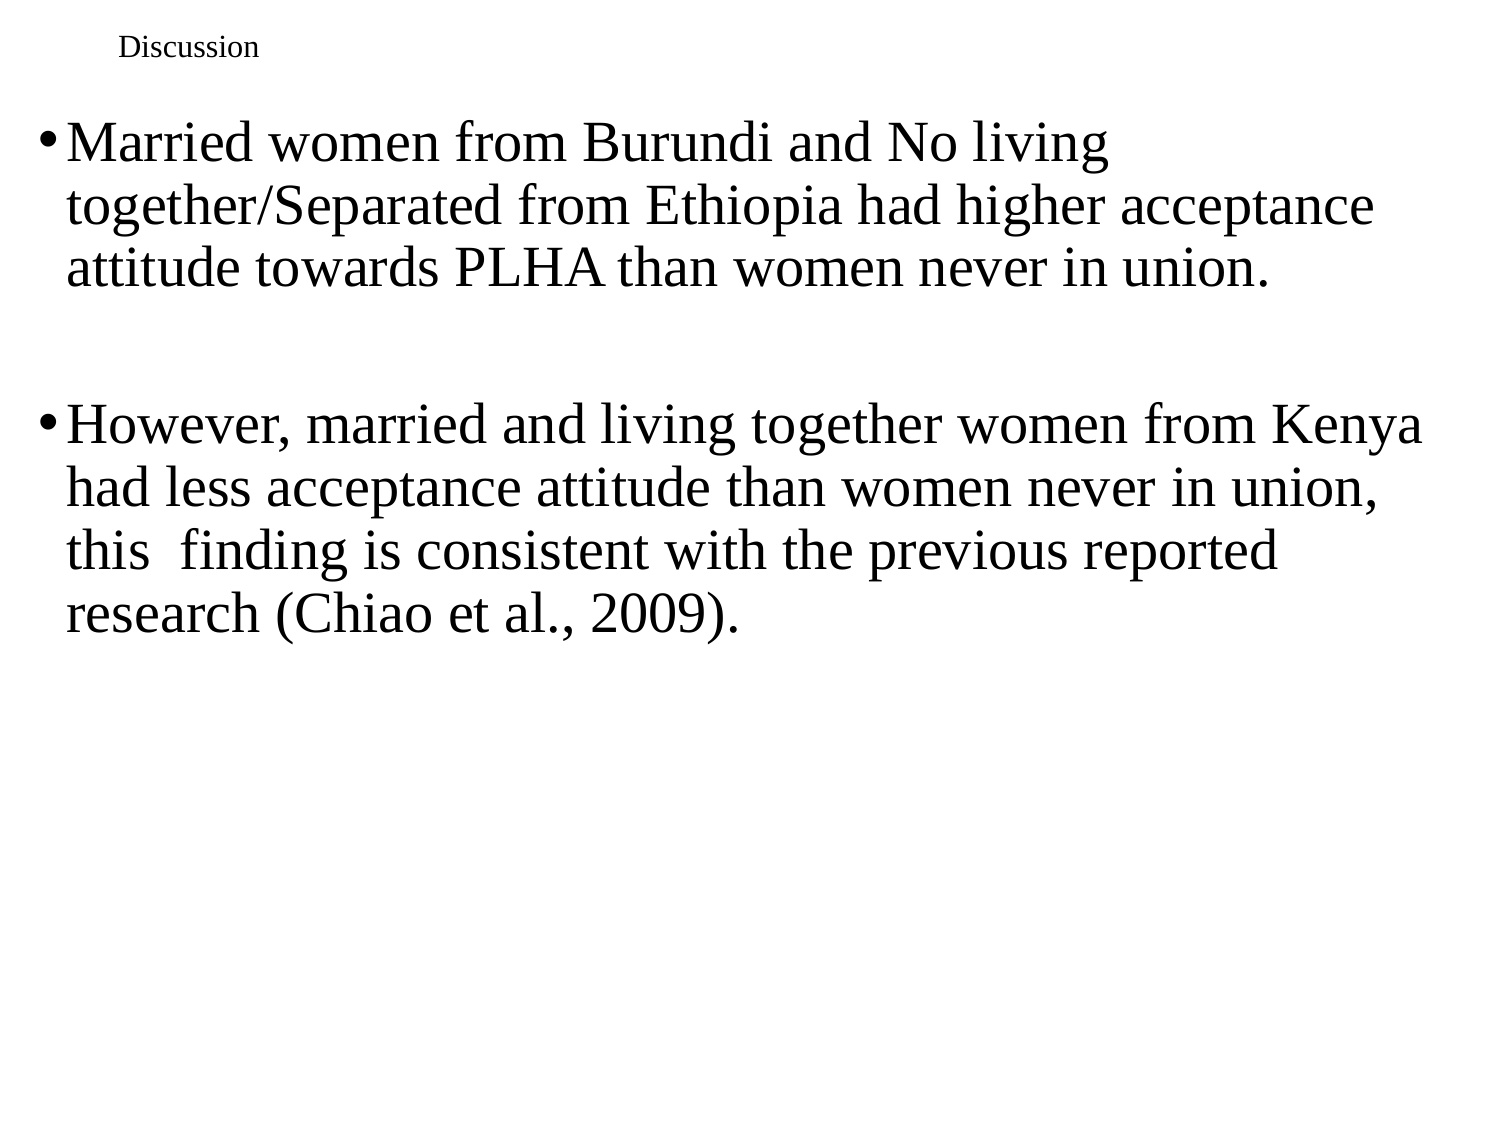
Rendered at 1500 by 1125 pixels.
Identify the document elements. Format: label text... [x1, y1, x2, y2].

list Married women from Burundi and No living together/Separated from Ethiopia had higher acceptance attitude towards PLHA than women never in union. However, married and living together women from Kenya had less acceptance attitude than women never in union, this finding is consistent with the previous reported research (Chiao et al., 2009). [23, 103, 1465, 1110]
title Discussion [103, 21, 1397, 72]
